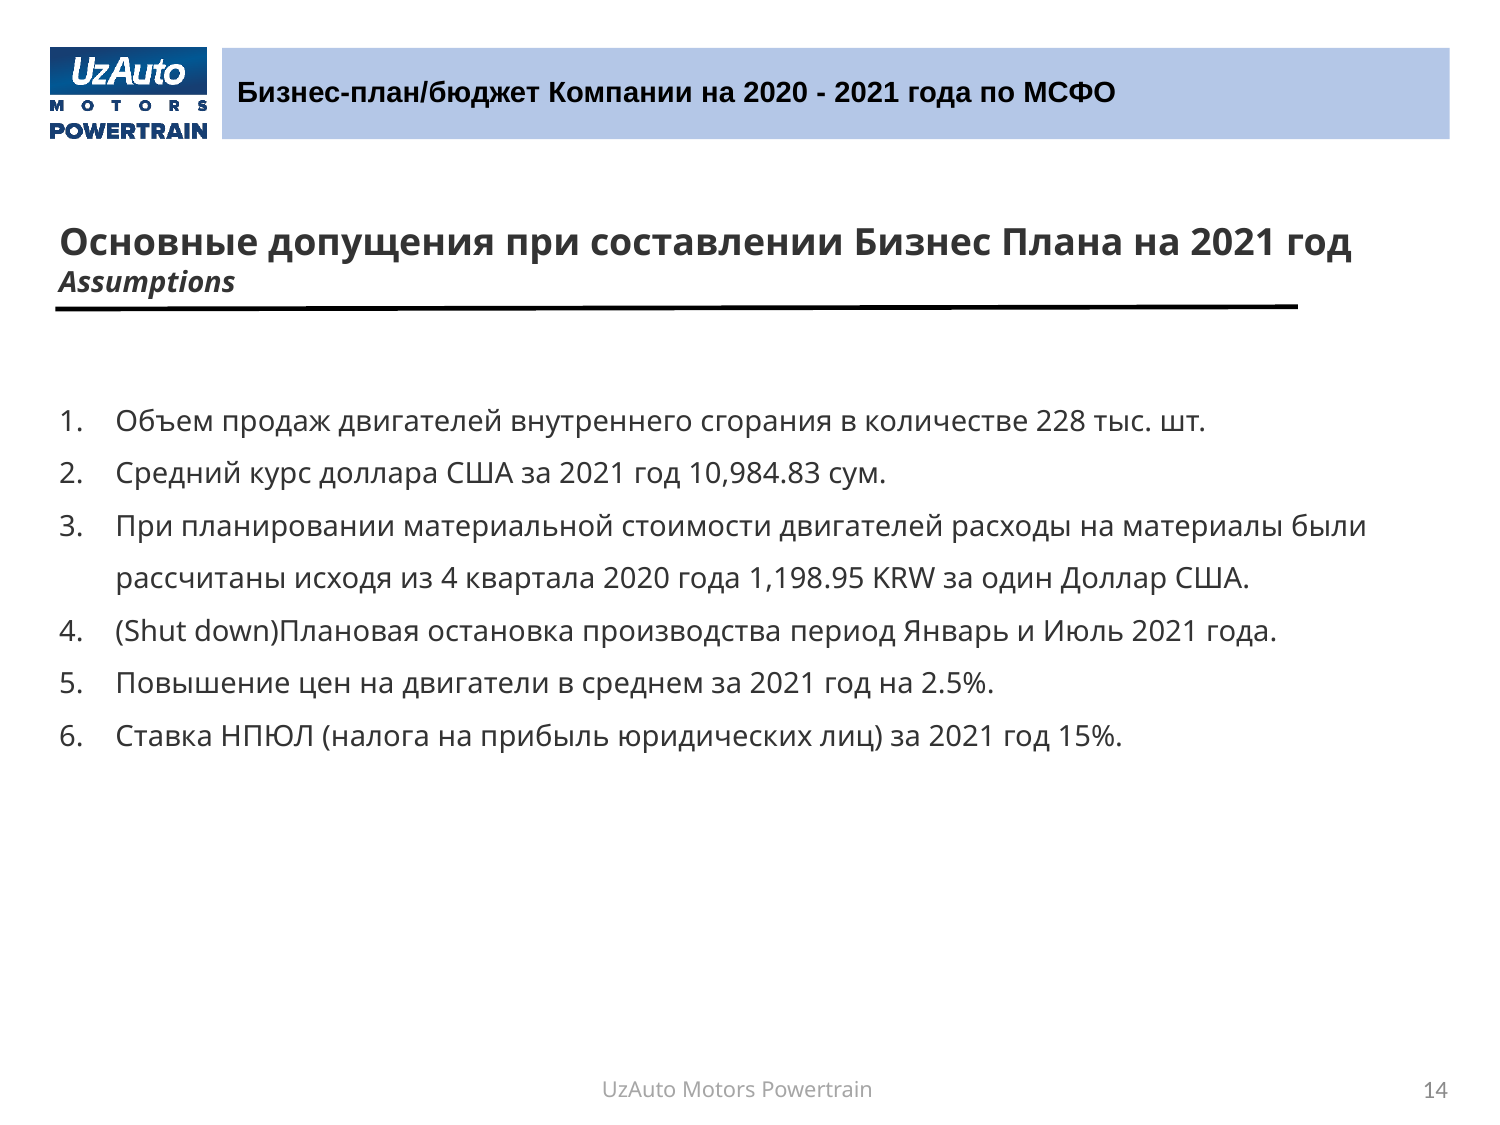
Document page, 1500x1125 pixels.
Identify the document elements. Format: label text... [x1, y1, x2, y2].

text_box Основные допущения при составлении Бизнес Плана на 2021 год Аssumptions [44, 210, 1391, 306]
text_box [55, 306, 1298, 310]
title Бизнес-план/бюджет Компании на 2020 - 2021 года по МСФО [222, 47, 1450, 140]
text_box Объем продаж двигателей внутреннего сгорания в количестве 228 тыс. шт. Средний курс доллара США за 2021 год 10,984.83 сум. При планировании материальной стоимости двигателей расходы на материалы были рассчитаны исходя из 4 квартала 2020 года 1,198.95 KRW за один Доллар США. (Shut down)Плановая остановка производства период Январь и Июль 2021 года. Повышение цен на двигатели в среднем за 2021 год на 2.5%. Ставка НПЮЛ (налога на прибыль юридических лиц) за 2021 год 15%. [44, 377, 1450, 760]
picture [50, 47, 207, 139]
slide_number 14 [1125, 1058, 1464, 1119]
